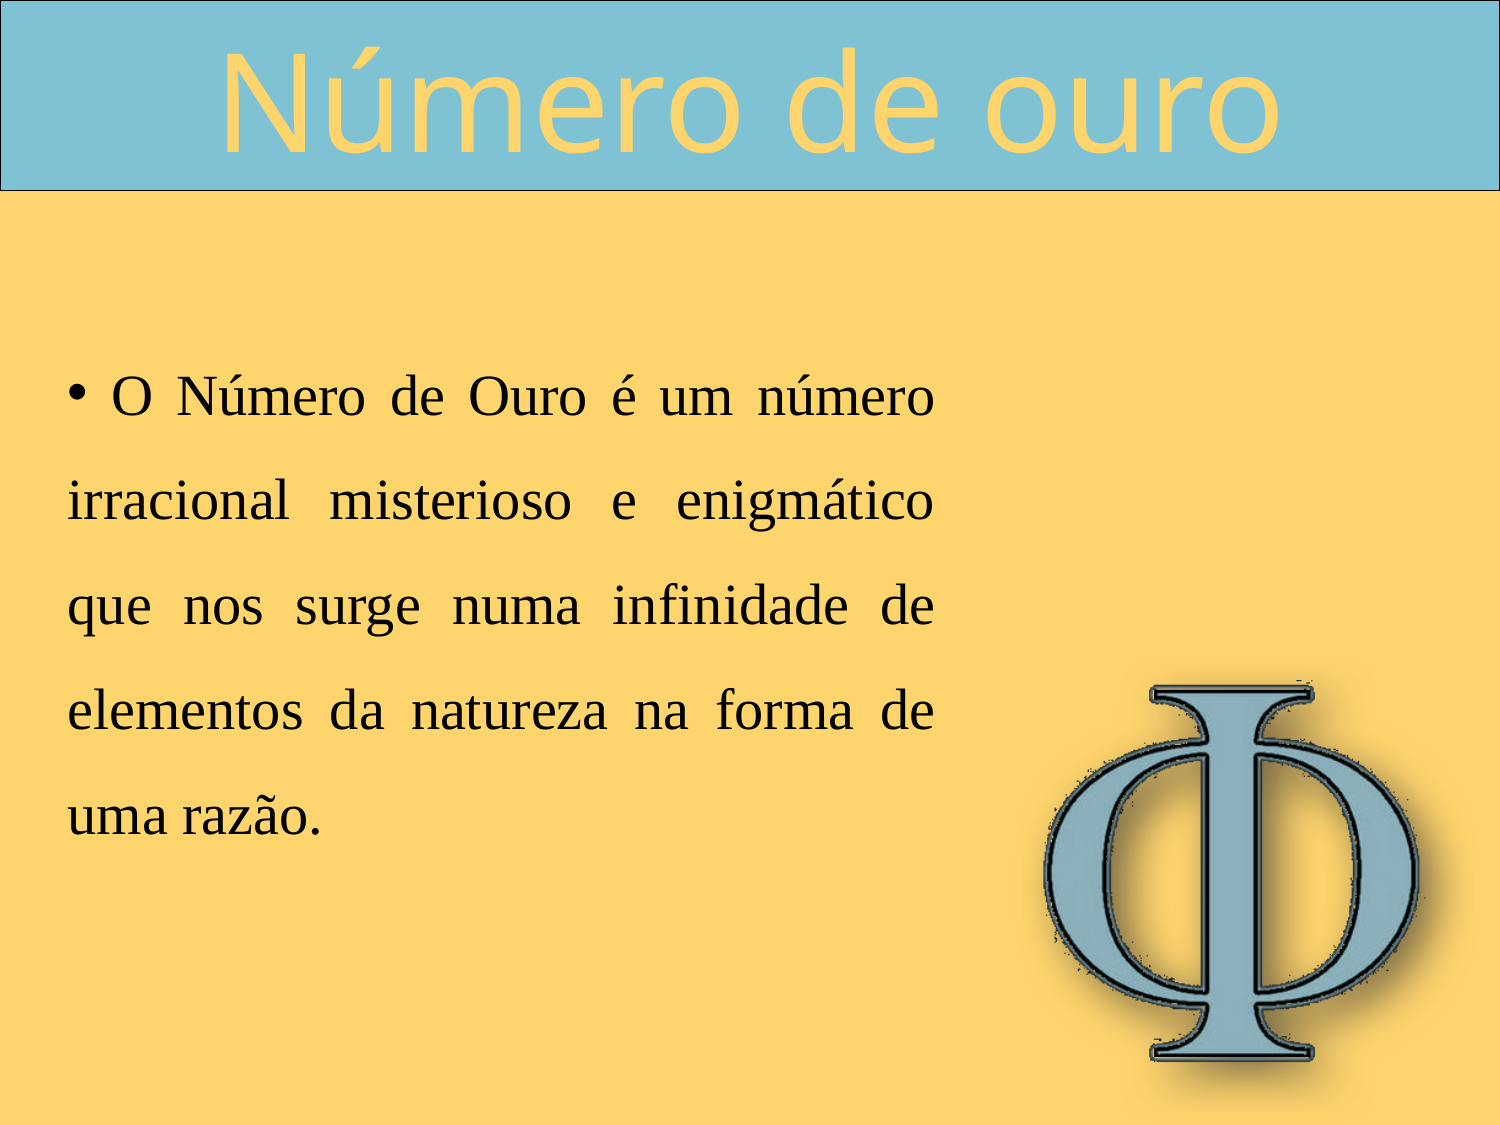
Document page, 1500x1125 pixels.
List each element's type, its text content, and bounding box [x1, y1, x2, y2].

text_box O Número de Ouro é um número irracional misterioso e enigmático que nos surge numa infinidade de elementos da natureza na forma de uma razão. [53, 314, 951, 854]
text_box Número de ouro [199, 7, 1301, 188]
picture [1034, 680, 1428, 1067]
